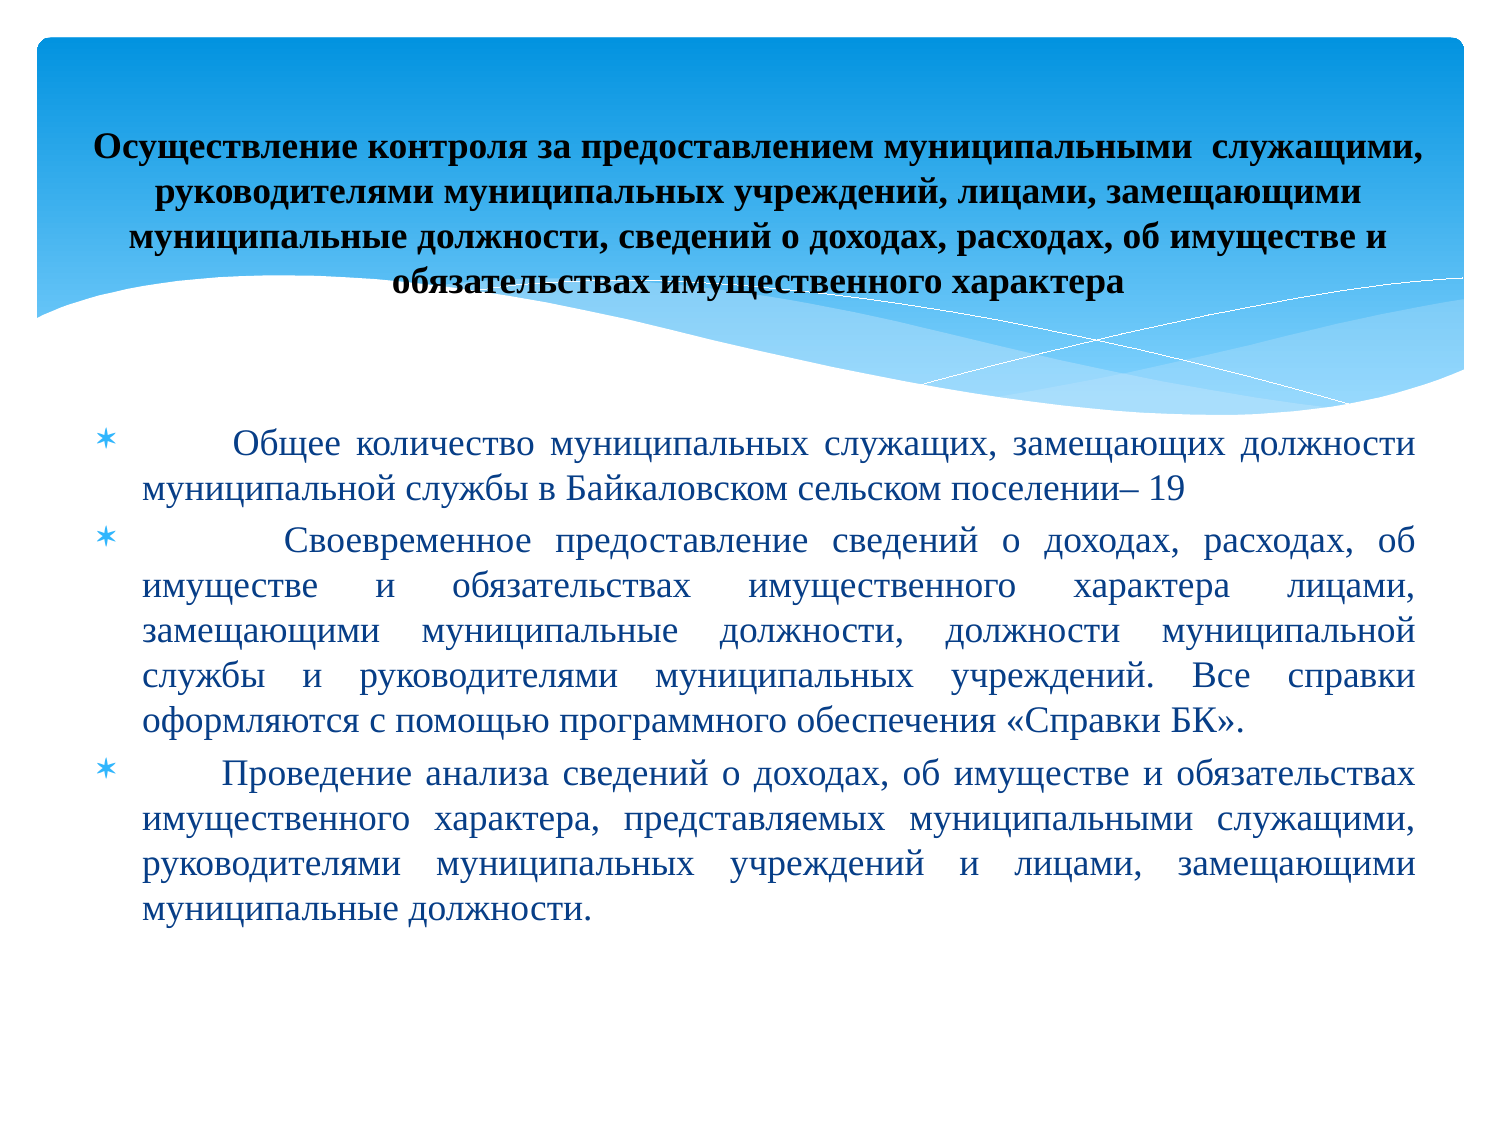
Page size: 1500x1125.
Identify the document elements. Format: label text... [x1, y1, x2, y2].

list Общее количество муниципальных служащих, замещающих должности муниципальной службы в Байкаловском сельском поселении– 19 Своевременное предоставление сведений о доходах, расходах, об имуществе и обязательствах имущественного характера лицами, замещающими муниципальные должности, должности муниципальной службы и руководителями муниципальных учреждений. Все справки оформляются с помощью программного обеспечения «Справки БК». Проведение анализа сведений о доходах, об имуществе и обязательствах имущественного характера, представляемых муниципальными служащими, руководителями муниципальных учреждений и лицами, замещающими муниципальные должности. [82, 410, 1432, 1038]
title Осуществление контроля за предоставлением муниципальными служащими, руководителями муниципальных учреждений, лицами, замещающими муниципальные должности, сведений о доходах, расходах, об имуществе и обязательствах имущественного характера [58, 70, 1459, 352]
